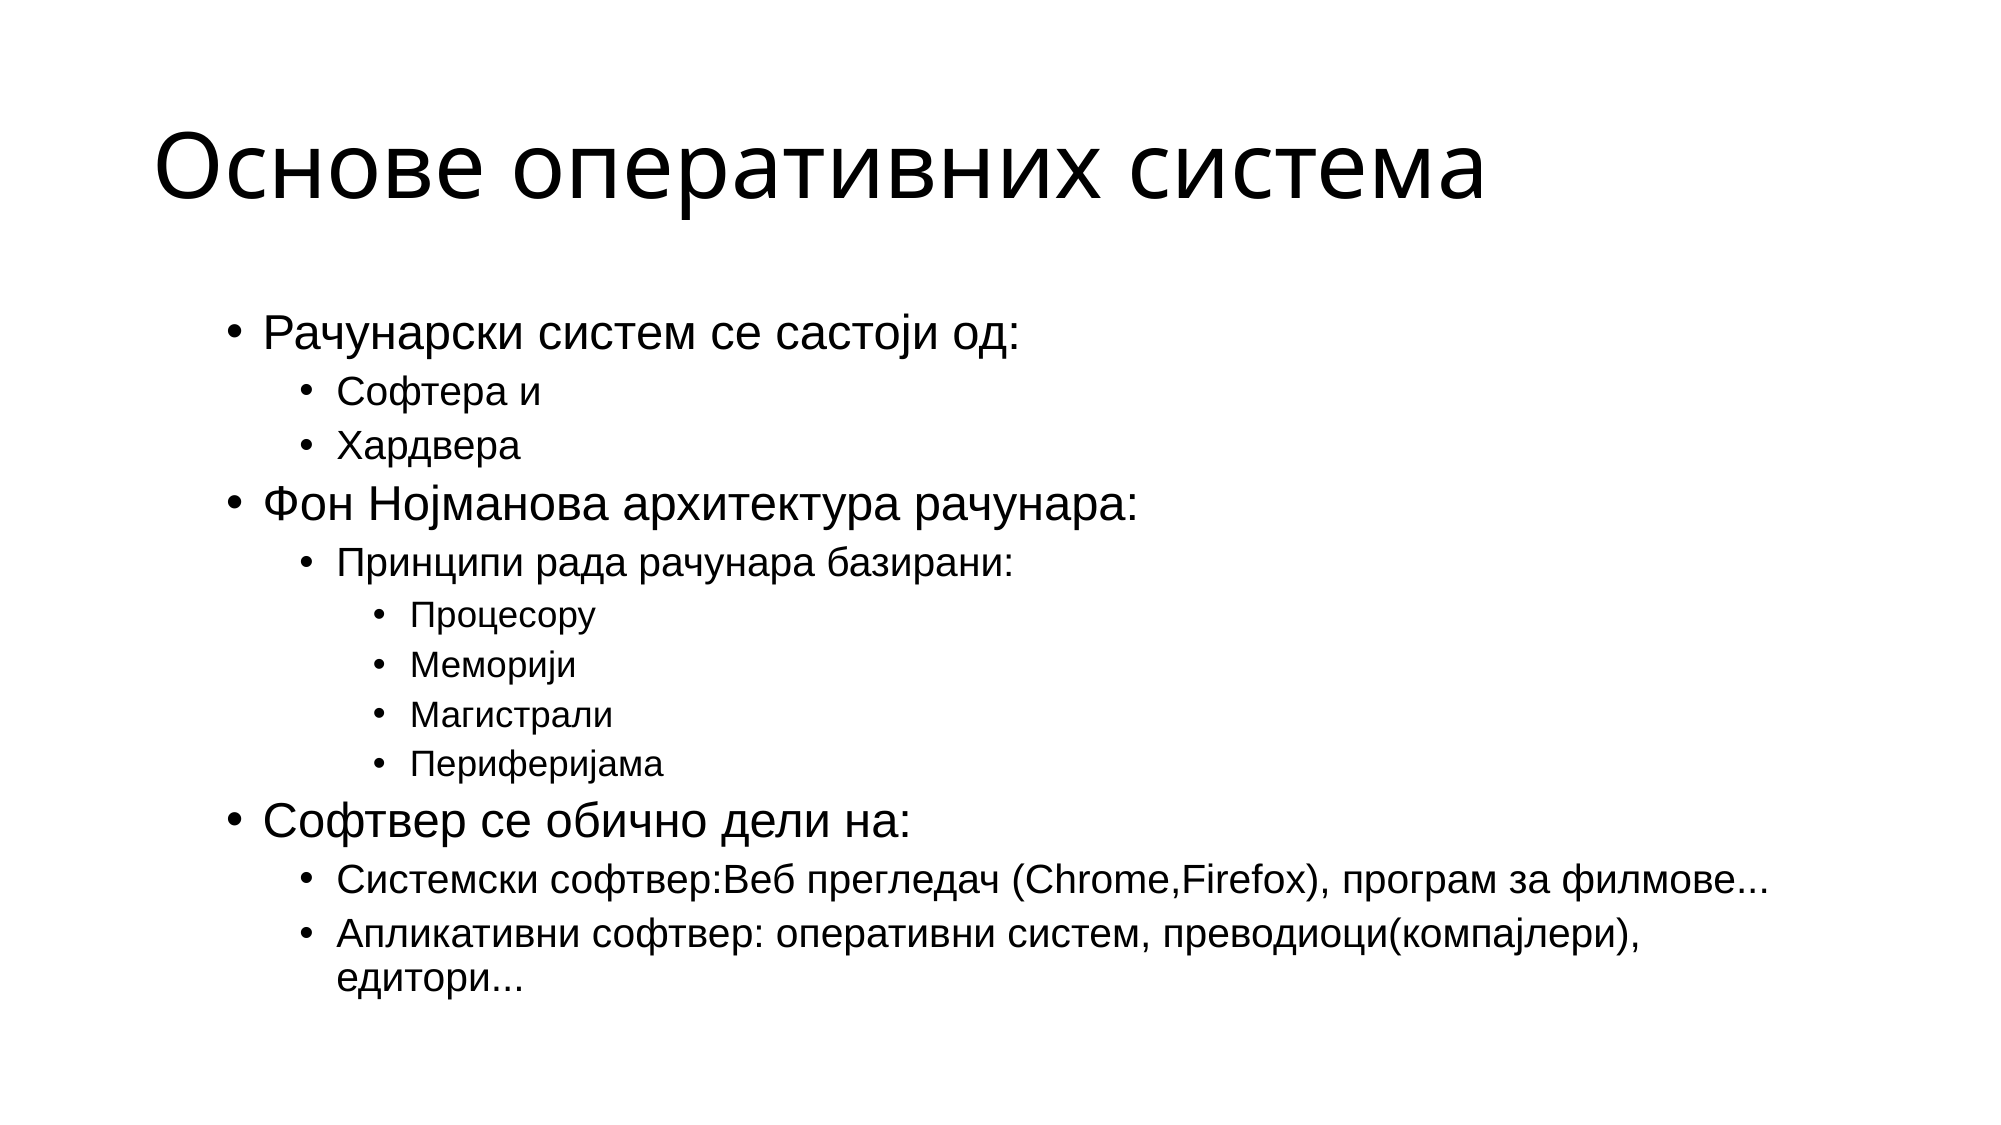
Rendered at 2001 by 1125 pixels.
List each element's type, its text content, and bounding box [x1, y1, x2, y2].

list Рачунарски систем се састоји од: Софтера и Хардвера Фон Нојманова архитектура рачунара: Принципи рада рачунара базирани: Процесору Меморији Магистрали Периферијама Софтвер се обично дели на: Системски софтвер:Веб прегледач (Chrome,Firefox), програм за филмове... Апликативни софтвер: оперативни систем, преводиоци(компајлери), едитори... [137, 299, 1863, 1014]
title Основе оперативних система [137, 59, 1863, 278]
